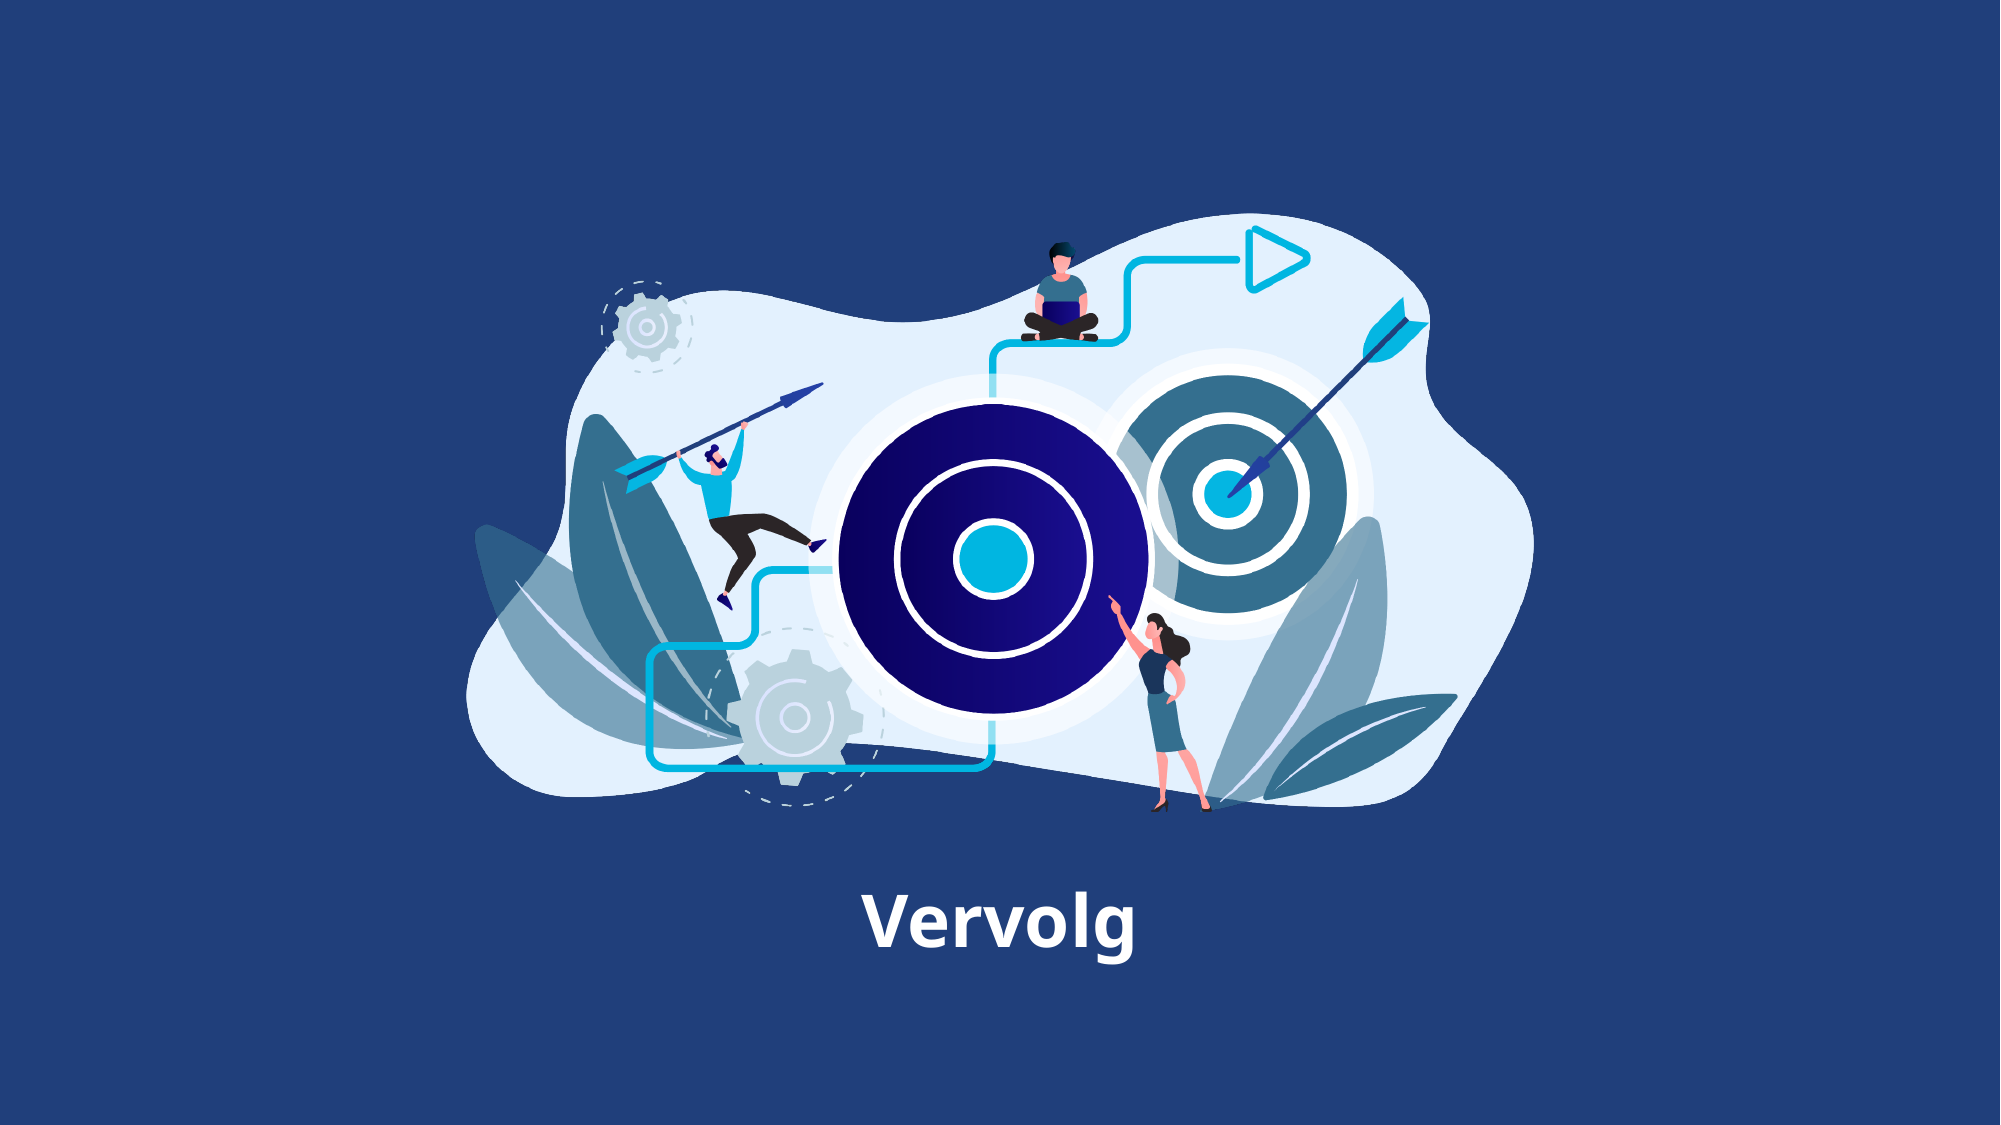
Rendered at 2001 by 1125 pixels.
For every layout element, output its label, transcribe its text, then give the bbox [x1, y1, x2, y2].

picture [466, 213, 1534, 813]
text_box Vervolg [0, 854, 2000, 983]
